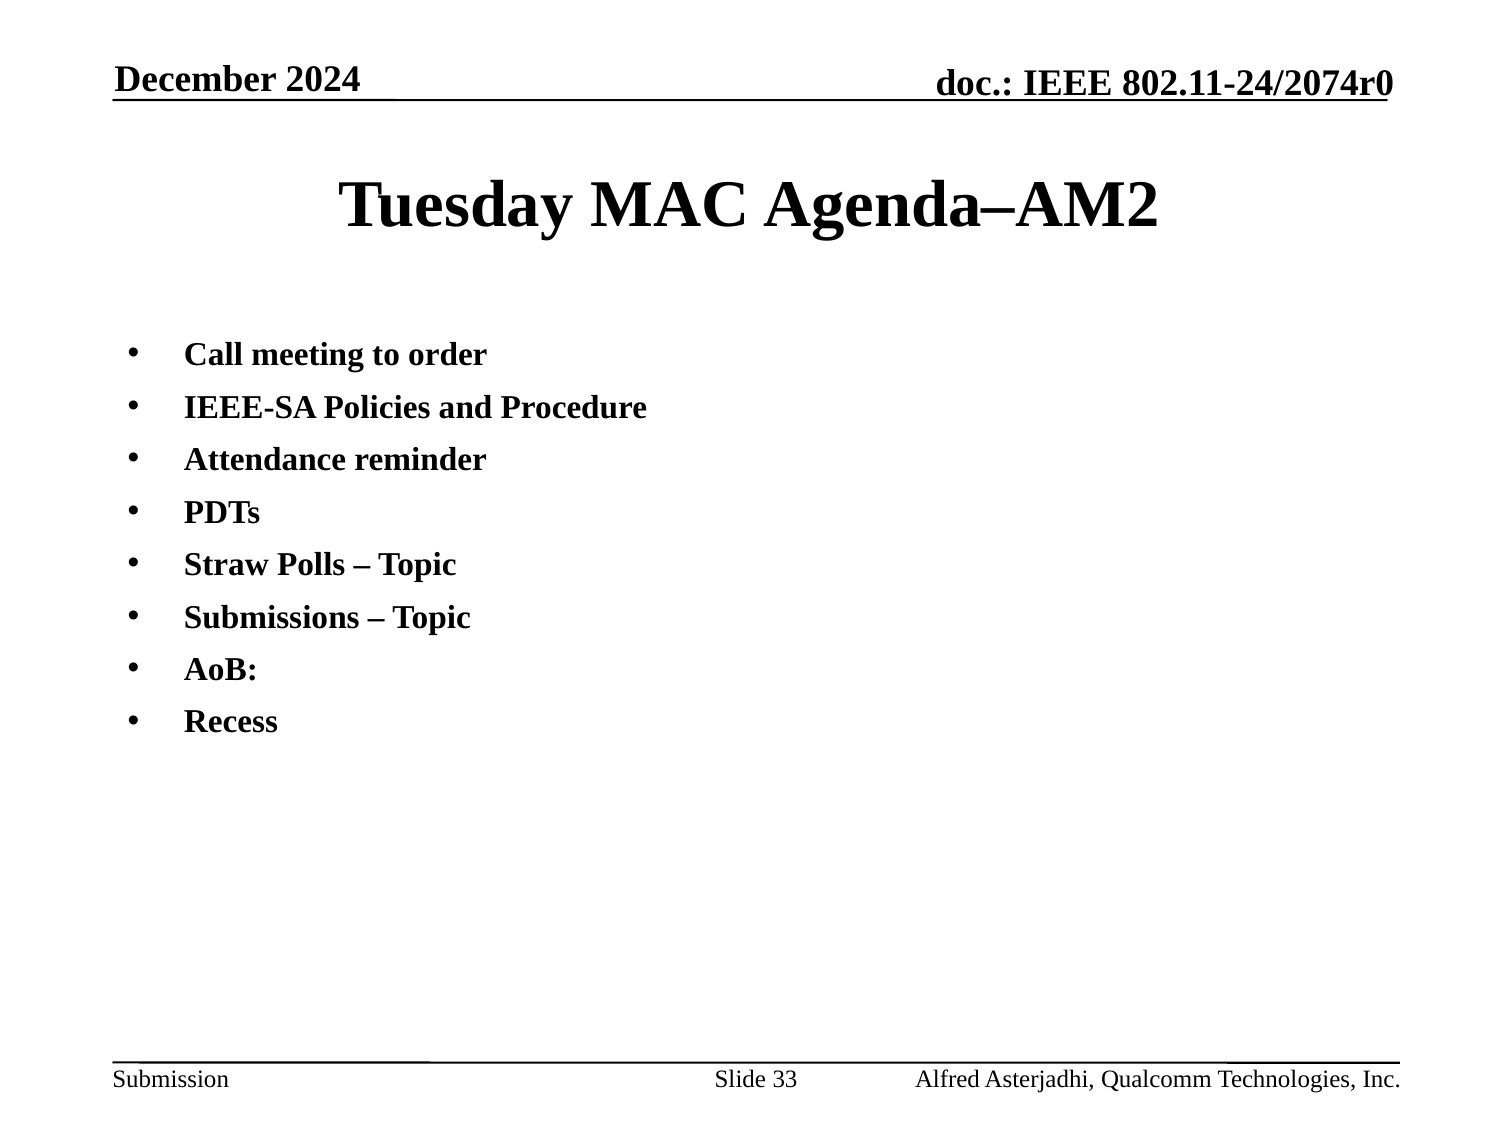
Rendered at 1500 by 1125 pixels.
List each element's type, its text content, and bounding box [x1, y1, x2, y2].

title Tuesday MAC Agenda–AM2 [112, 112, 1388, 288]
footer Alfred Asterjadhi, Qualcomm Technologies, Inc. [878, 1061, 1402, 1093]
list Call meeting to order IEEE-SA Policies and Procedure Attendance reminder PDTs Straw Polls – Topic Submissions – Topic AoB: Recess [112, 324, 1388, 1063]
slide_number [114, 54, 423, 100]
slide_number Slide 33 [712, 1061, 800, 1123]
